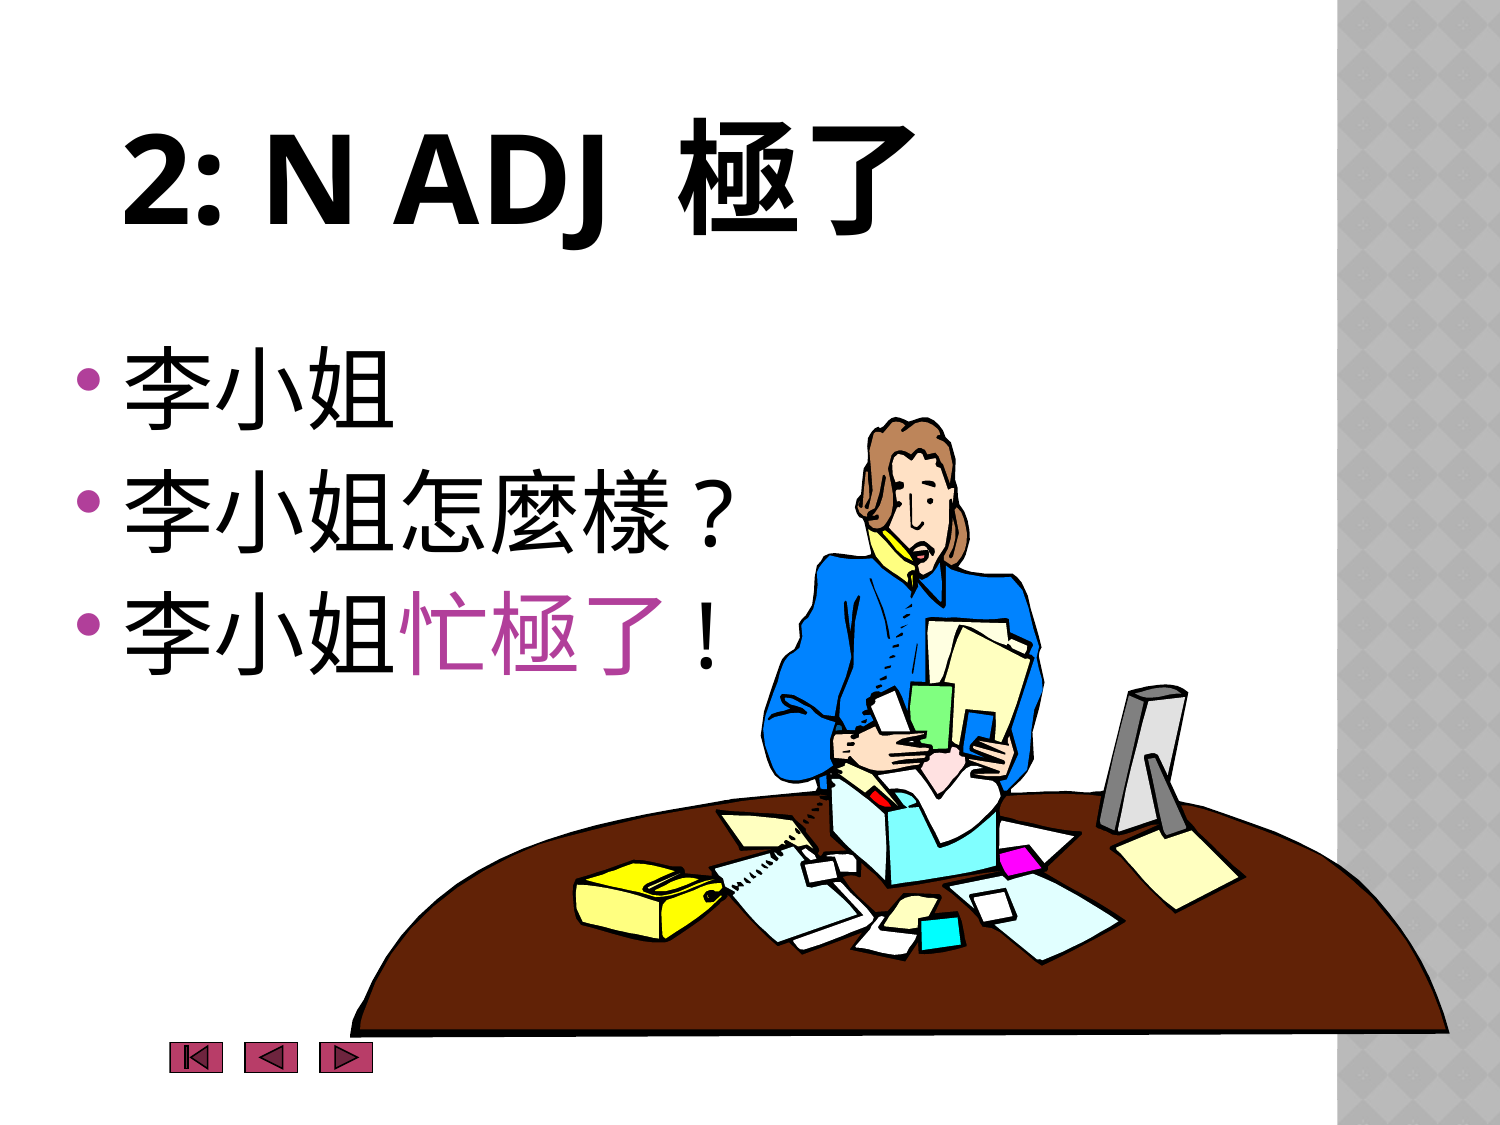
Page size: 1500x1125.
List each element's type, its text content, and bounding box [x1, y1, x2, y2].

list 李小姐 李小姐怎麼樣? 李小姐忙極了! [62, 324, 863, 1000]
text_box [349, 416, 1451, 1038]
title 2: N Adj 極了 [112, 62, 1388, 250]
